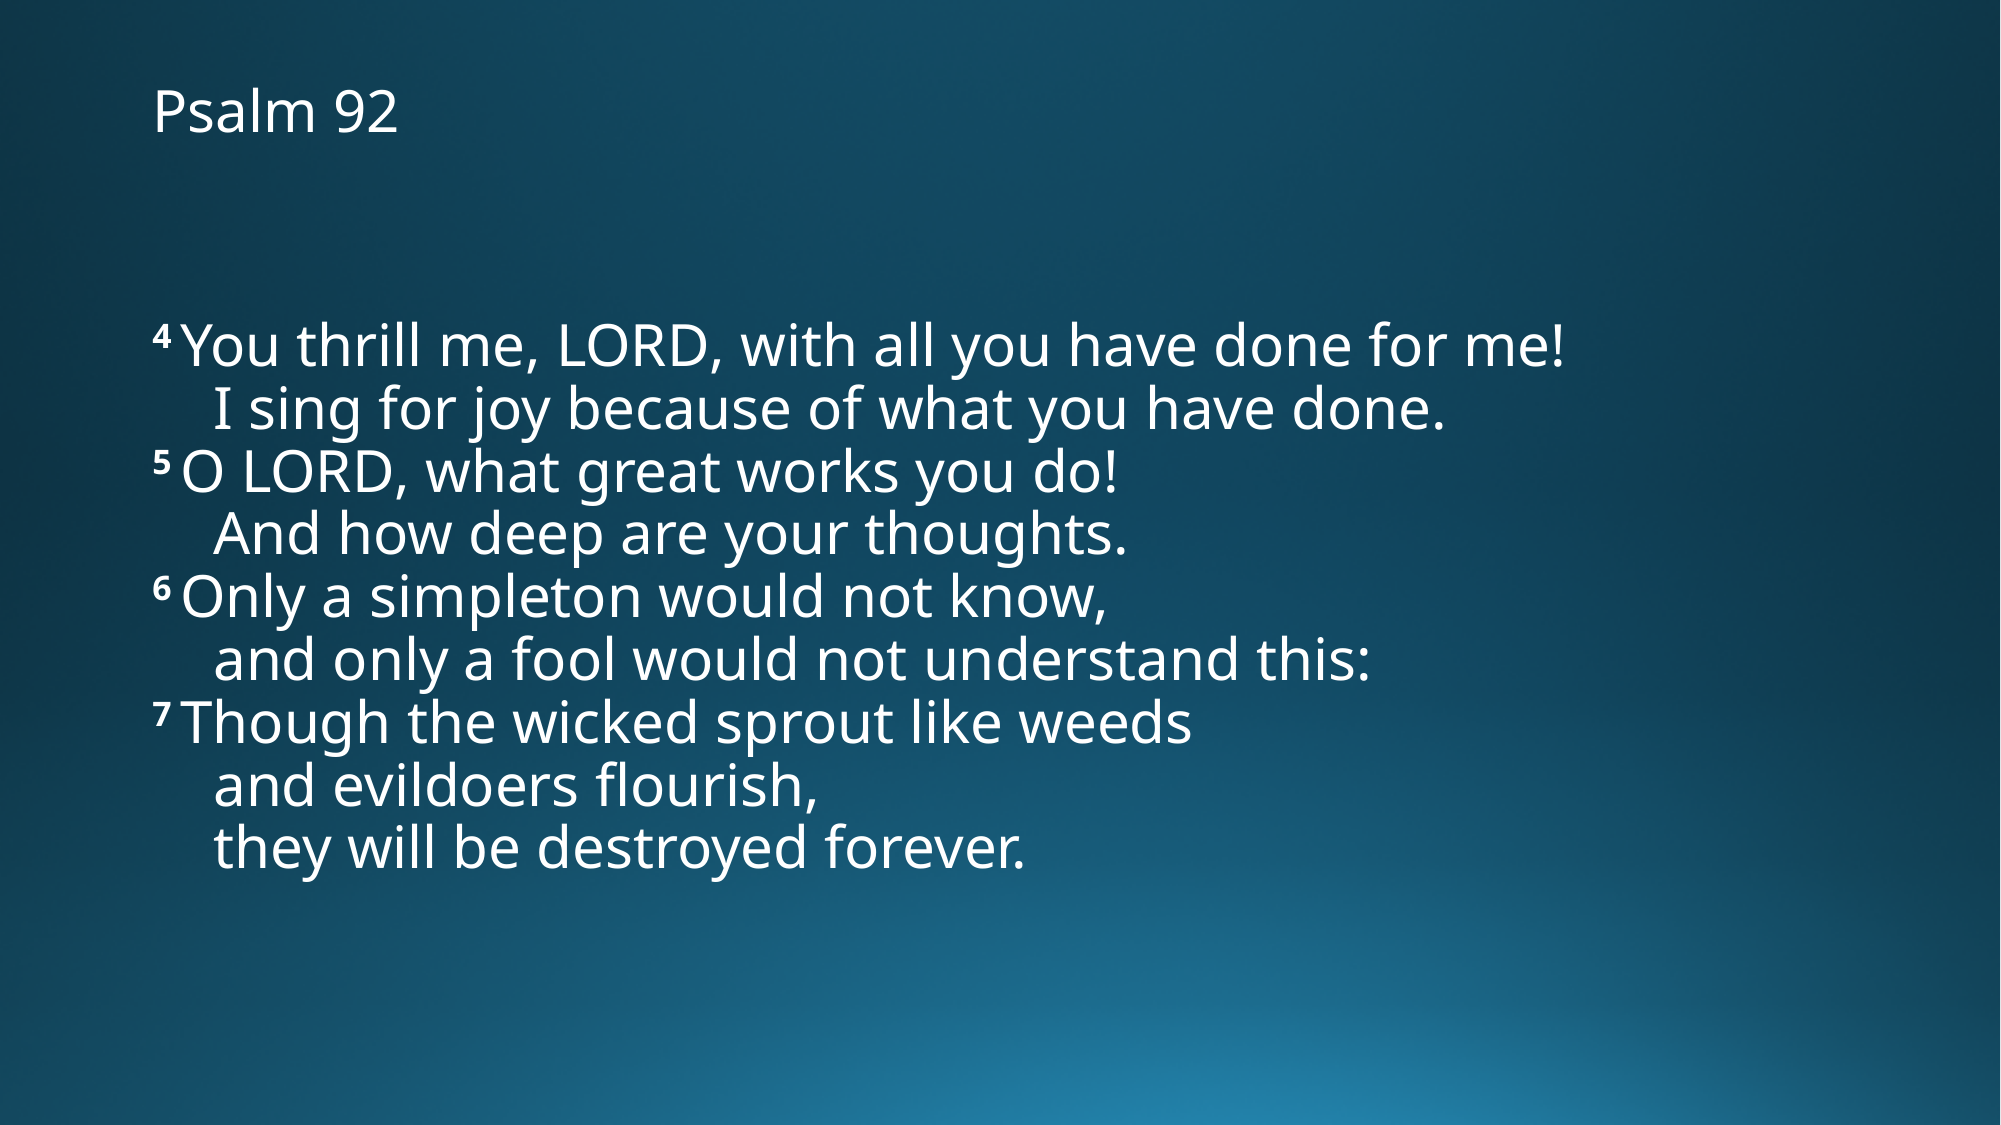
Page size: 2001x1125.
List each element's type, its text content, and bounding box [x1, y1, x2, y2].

picture [0, 0, 2001, 1125]
list 4 You thrill me, Lord, with all you have done for me! I sing for joy because of what you have done. 5 O Lord, what great works you do! And how deep are your thoughts. 6 Only a simpleton would not know, and only a fool would not understand this: 7 Though the wicked sprout like weeds and evildoers flourish, they will be destroyed forever. [137, 184, 1863, 1014]
title Psalm 92 [137, 59, 1863, 168]
